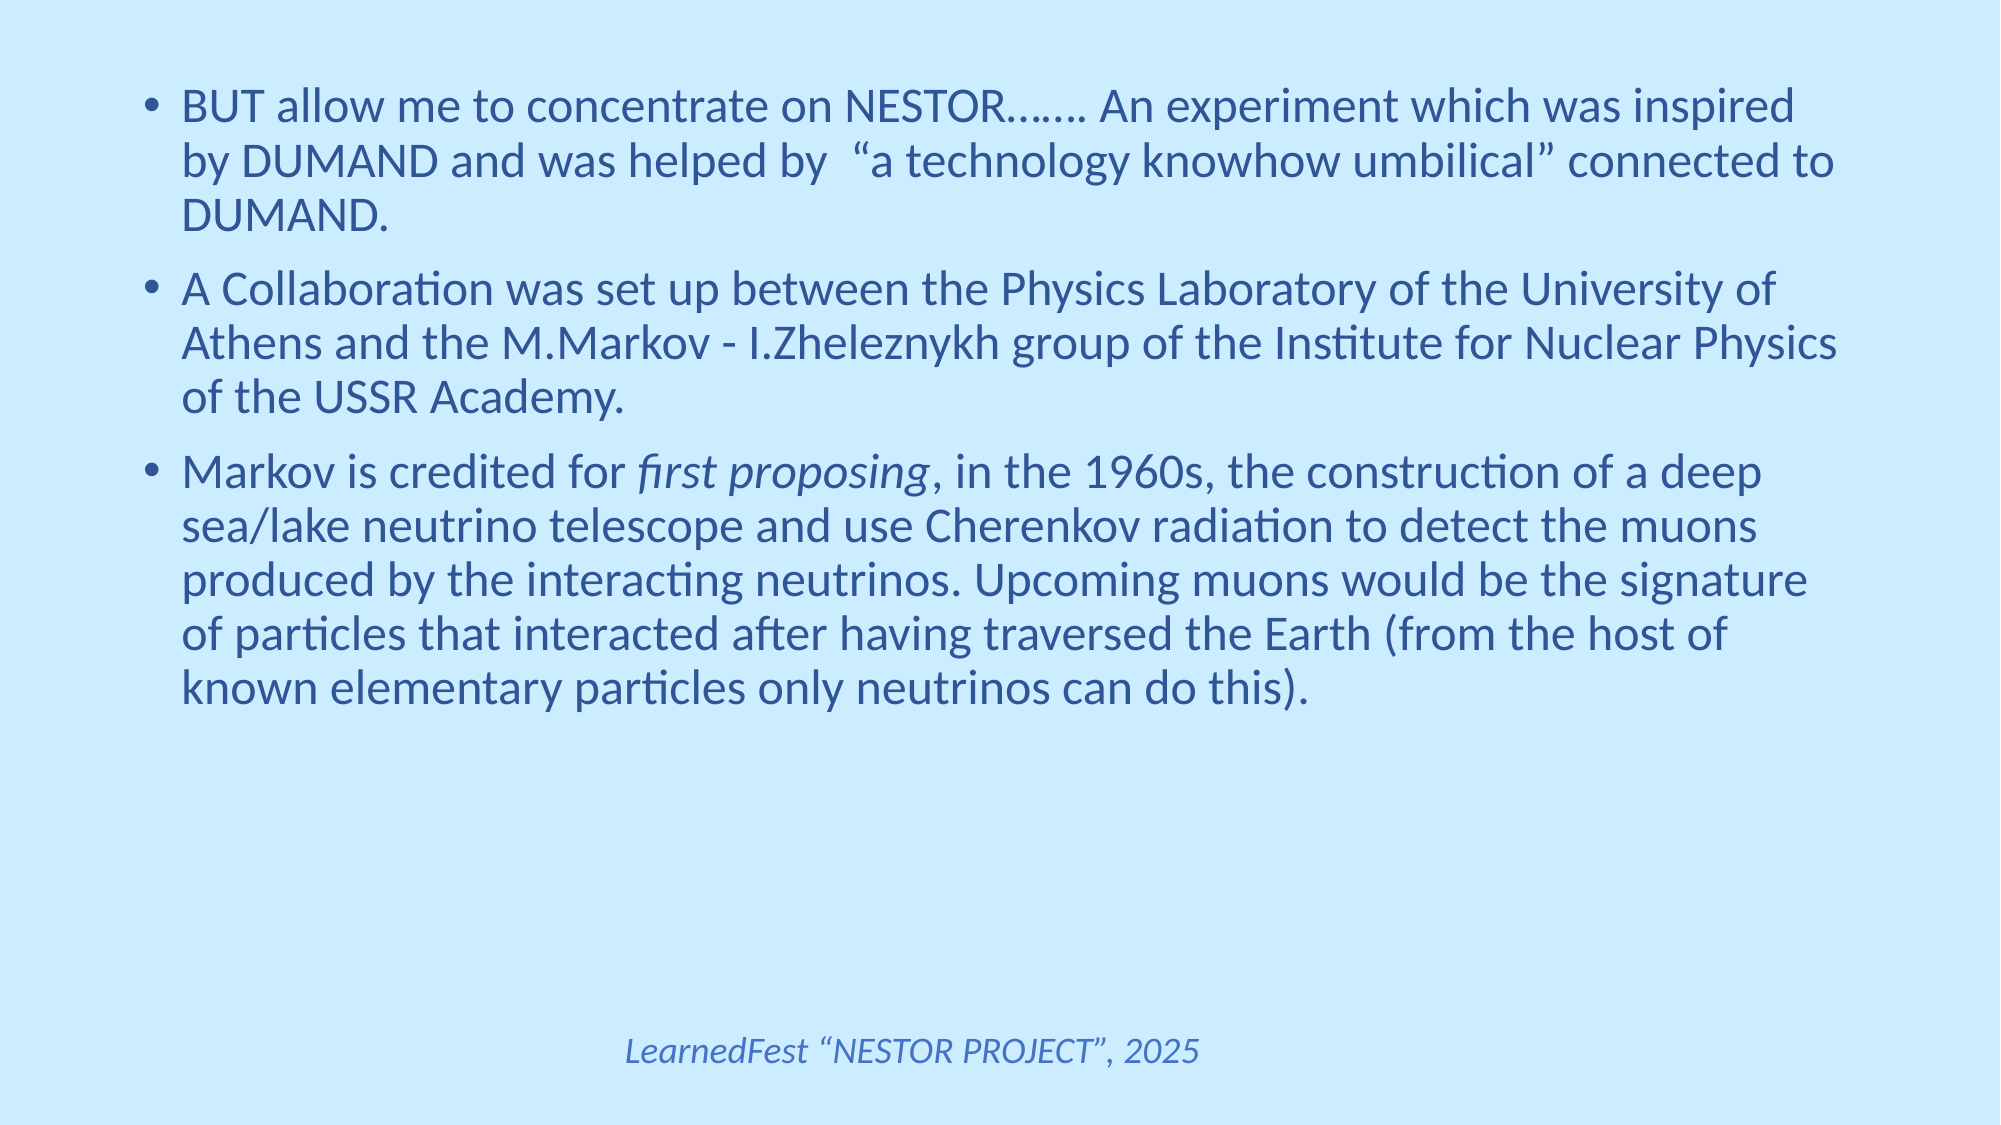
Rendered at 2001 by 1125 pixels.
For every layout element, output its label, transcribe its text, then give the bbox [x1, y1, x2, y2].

list BUT allow me to concentrate on NESTOR……. An experiment which was inspired by DUMAND and was helped by “a technology knowhow umbilical” connected to DUMAND. A Collaboration was set up between the Physics Laboratory of the University of Athens and the M.Markov - I.Zheleznykh group of the Institute for Nuclear Physics of the USSR Academy. Markov is credited for first proposing, in the 1960s, the construction of a deep sea/lake neutrino telescope and use Cherenkov radiation to detect the muons produced by the interacting neutrinos. Upcoming muons would be the signature of particles that interacted after having traversed the Earth (from the host of known elementary particles only neutrinos can do this). [128, 72, 1854, 1040]
text_box LearnedFest “NESTOR PROJECT”, 2025 [593, 1018, 1232, 1079]
